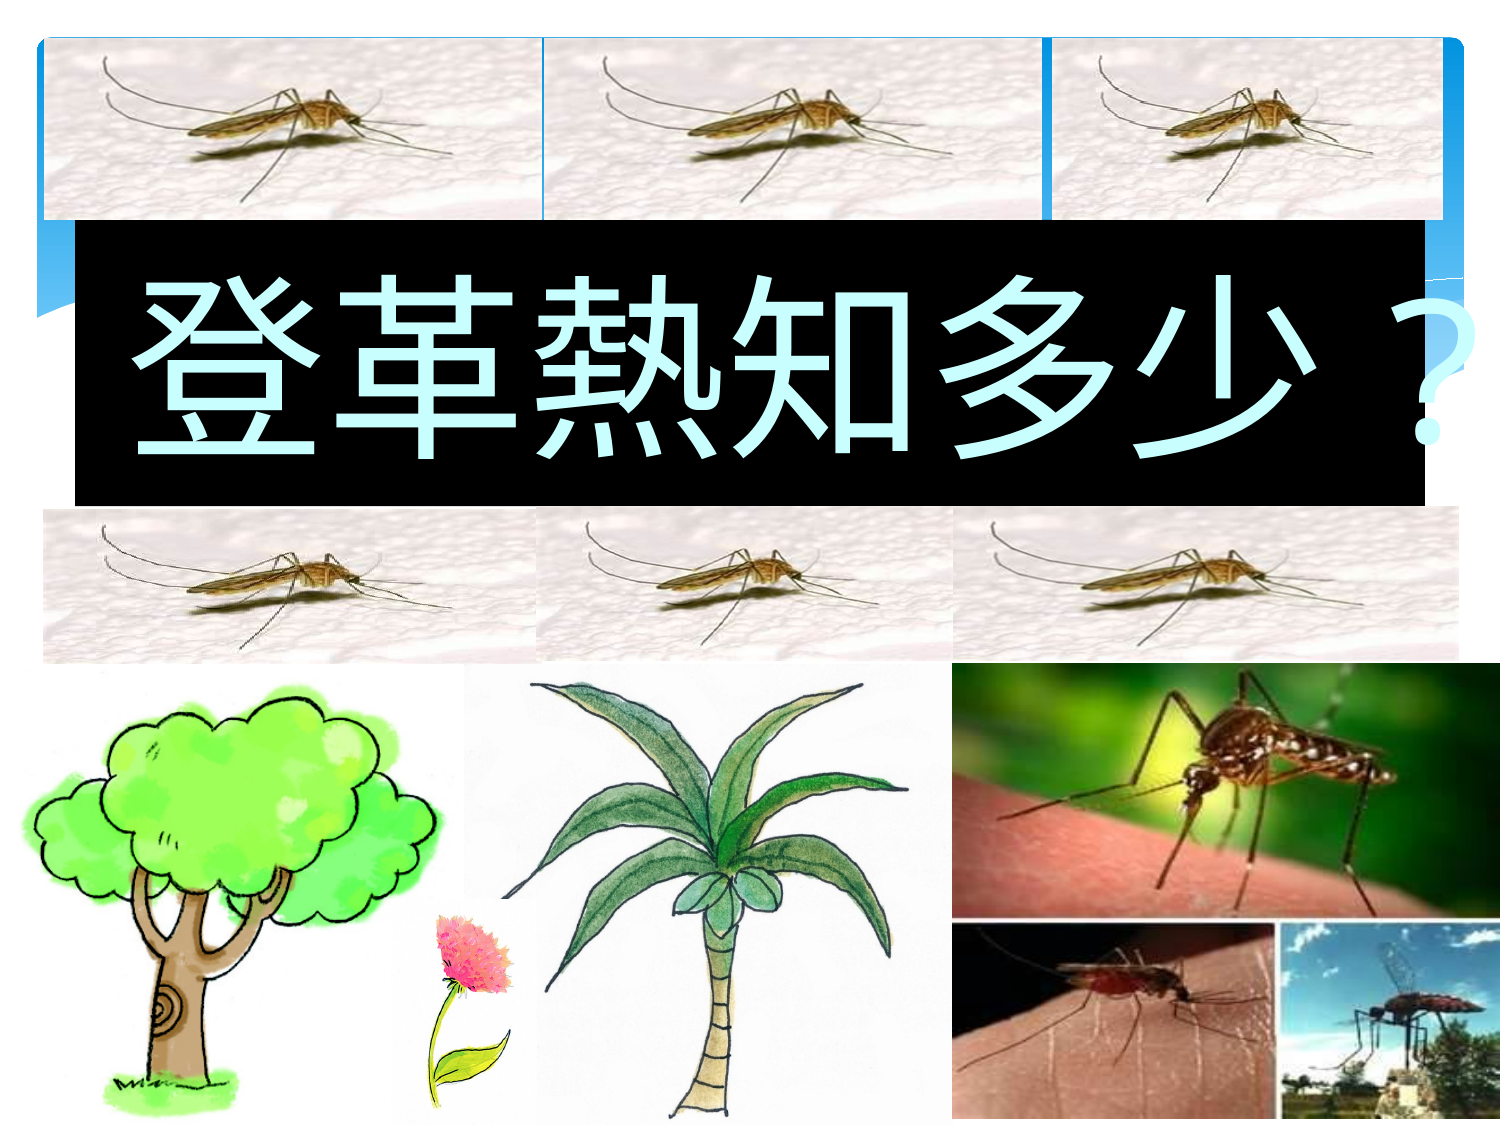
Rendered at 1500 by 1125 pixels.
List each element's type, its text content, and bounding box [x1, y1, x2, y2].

title 登革熱知多少? [75, 226, 1425, 507]
picture [1052, 37, 1443, 221]
picture [43, 37, 543, 221]
picture [544, 37, 1043, 221]
picture [0, 505, 1500, 1125]
